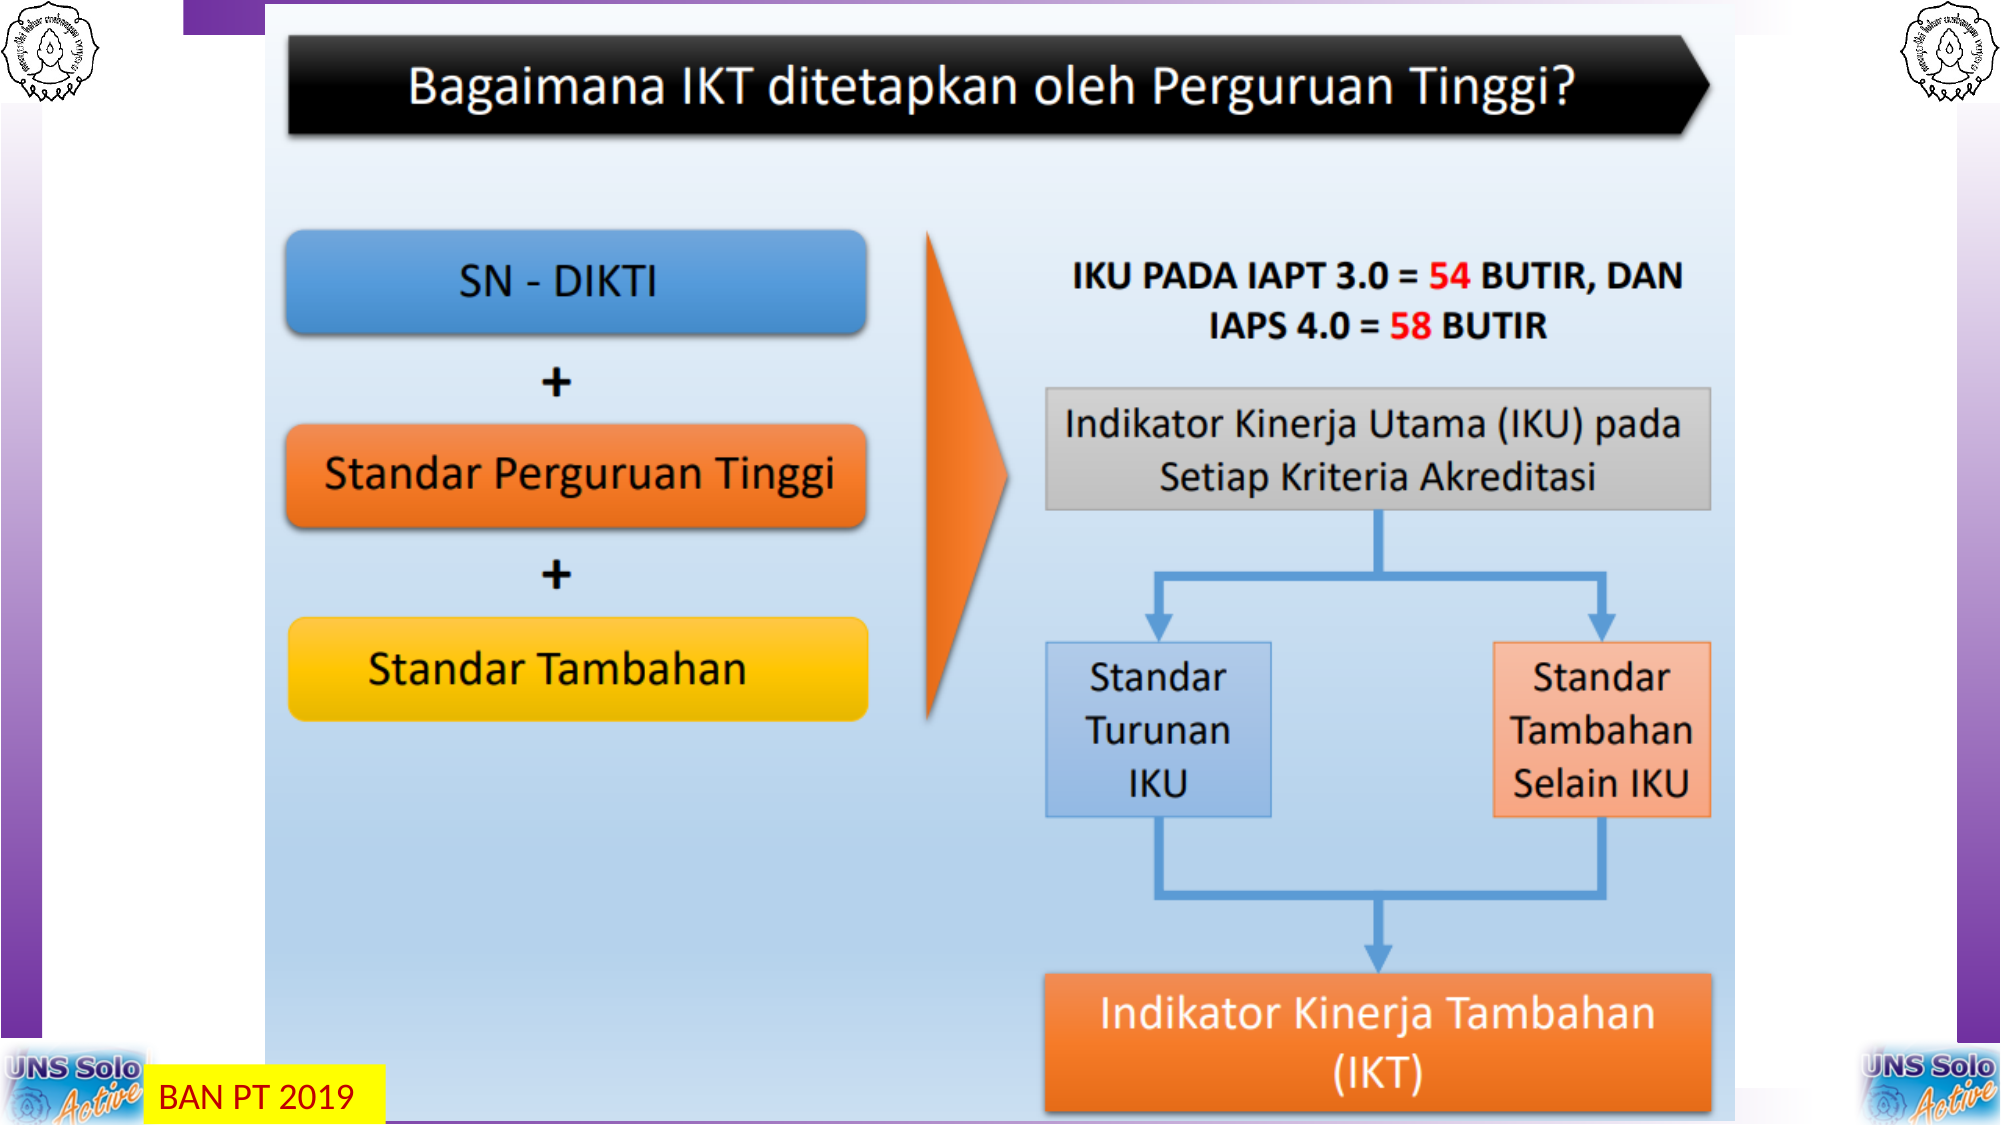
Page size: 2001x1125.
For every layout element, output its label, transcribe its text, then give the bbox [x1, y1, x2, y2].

picture [265, 4, 1735, 1121]
text_box BAN PT 2019 [143, 1064, 261, 1125]
picture [0, 0, 100, 103]
picture [1899, 0, 2000, 103]
